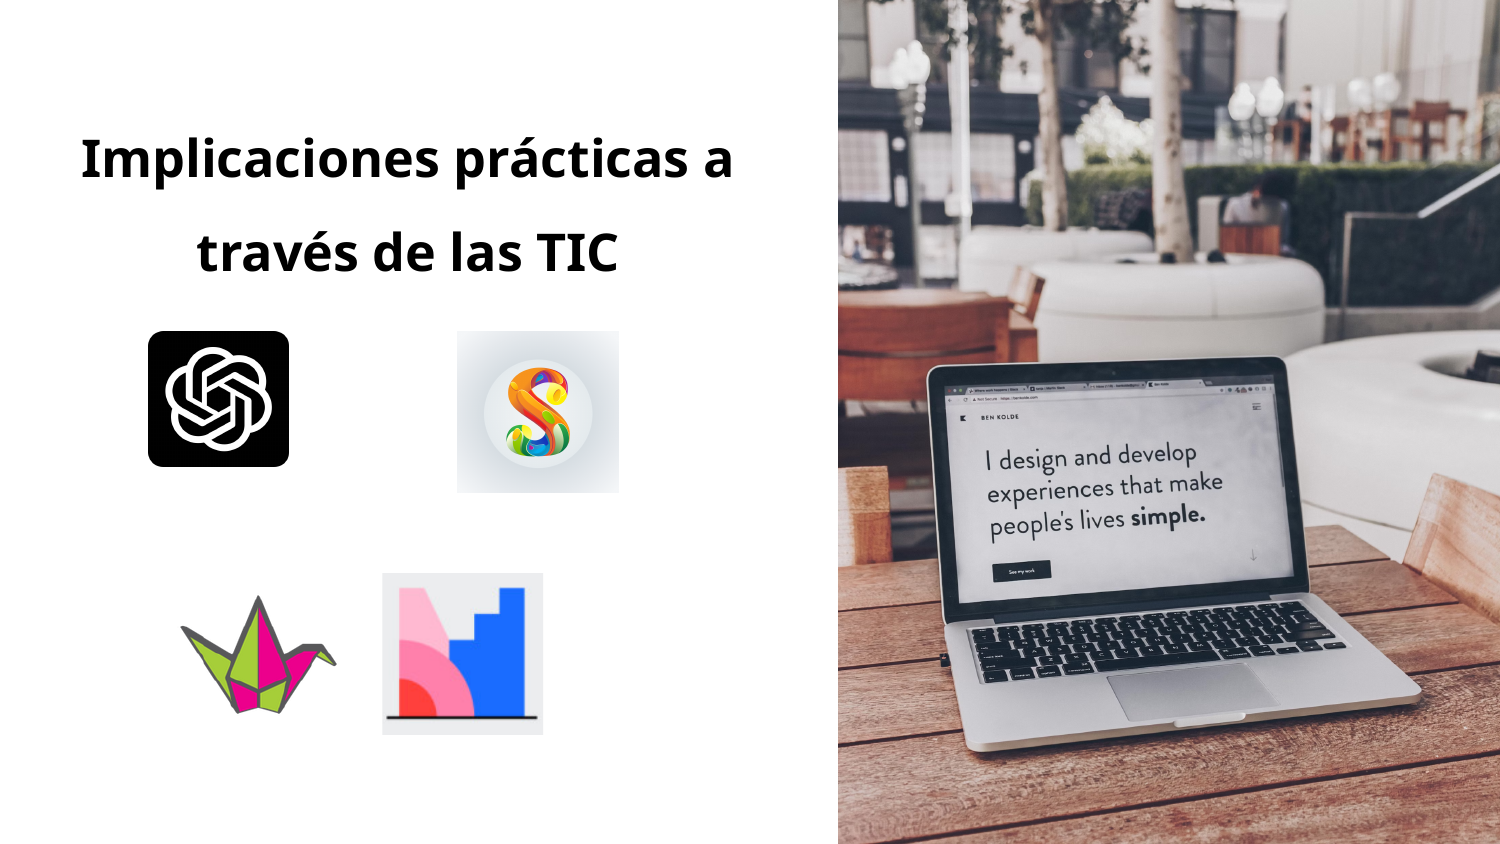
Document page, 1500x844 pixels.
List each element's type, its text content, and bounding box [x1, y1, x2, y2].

picture [457, 330, 619, 493]
text_box Implicaciones prácticas a través de las TIC [43, 78, 773, 270]
picture [381, 573, 544, 735]
picture [177, 573, 340, 735]
picture [148, 331, 290, 467]
picture [838, 0, 1500, 844]
